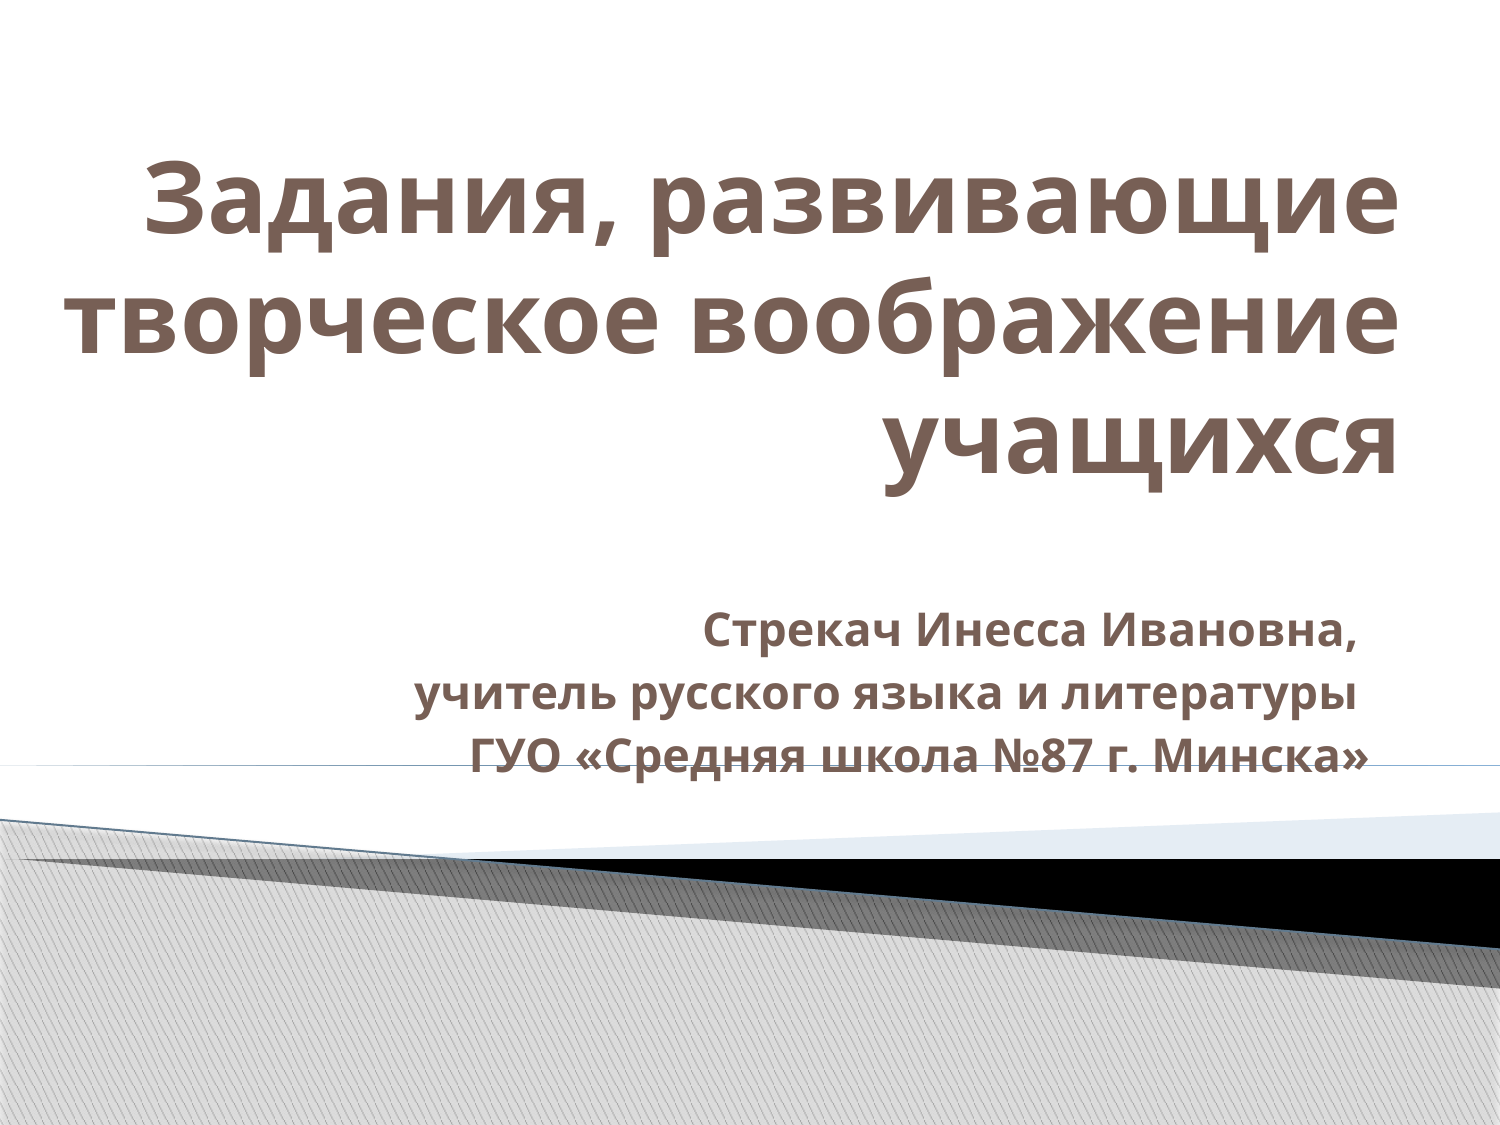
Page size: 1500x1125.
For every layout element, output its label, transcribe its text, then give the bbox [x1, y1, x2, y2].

title Задания, развивающие творческое воображение учащихся [29, 0, 1417, 622]
picture [5, 859, 1500, 989]
subtitle Стрекач Инесса Ивановна, учитель русского языка и литературы ГУО «Средняя школа №87 г. Минска» [112, 592, 1388, 790]
